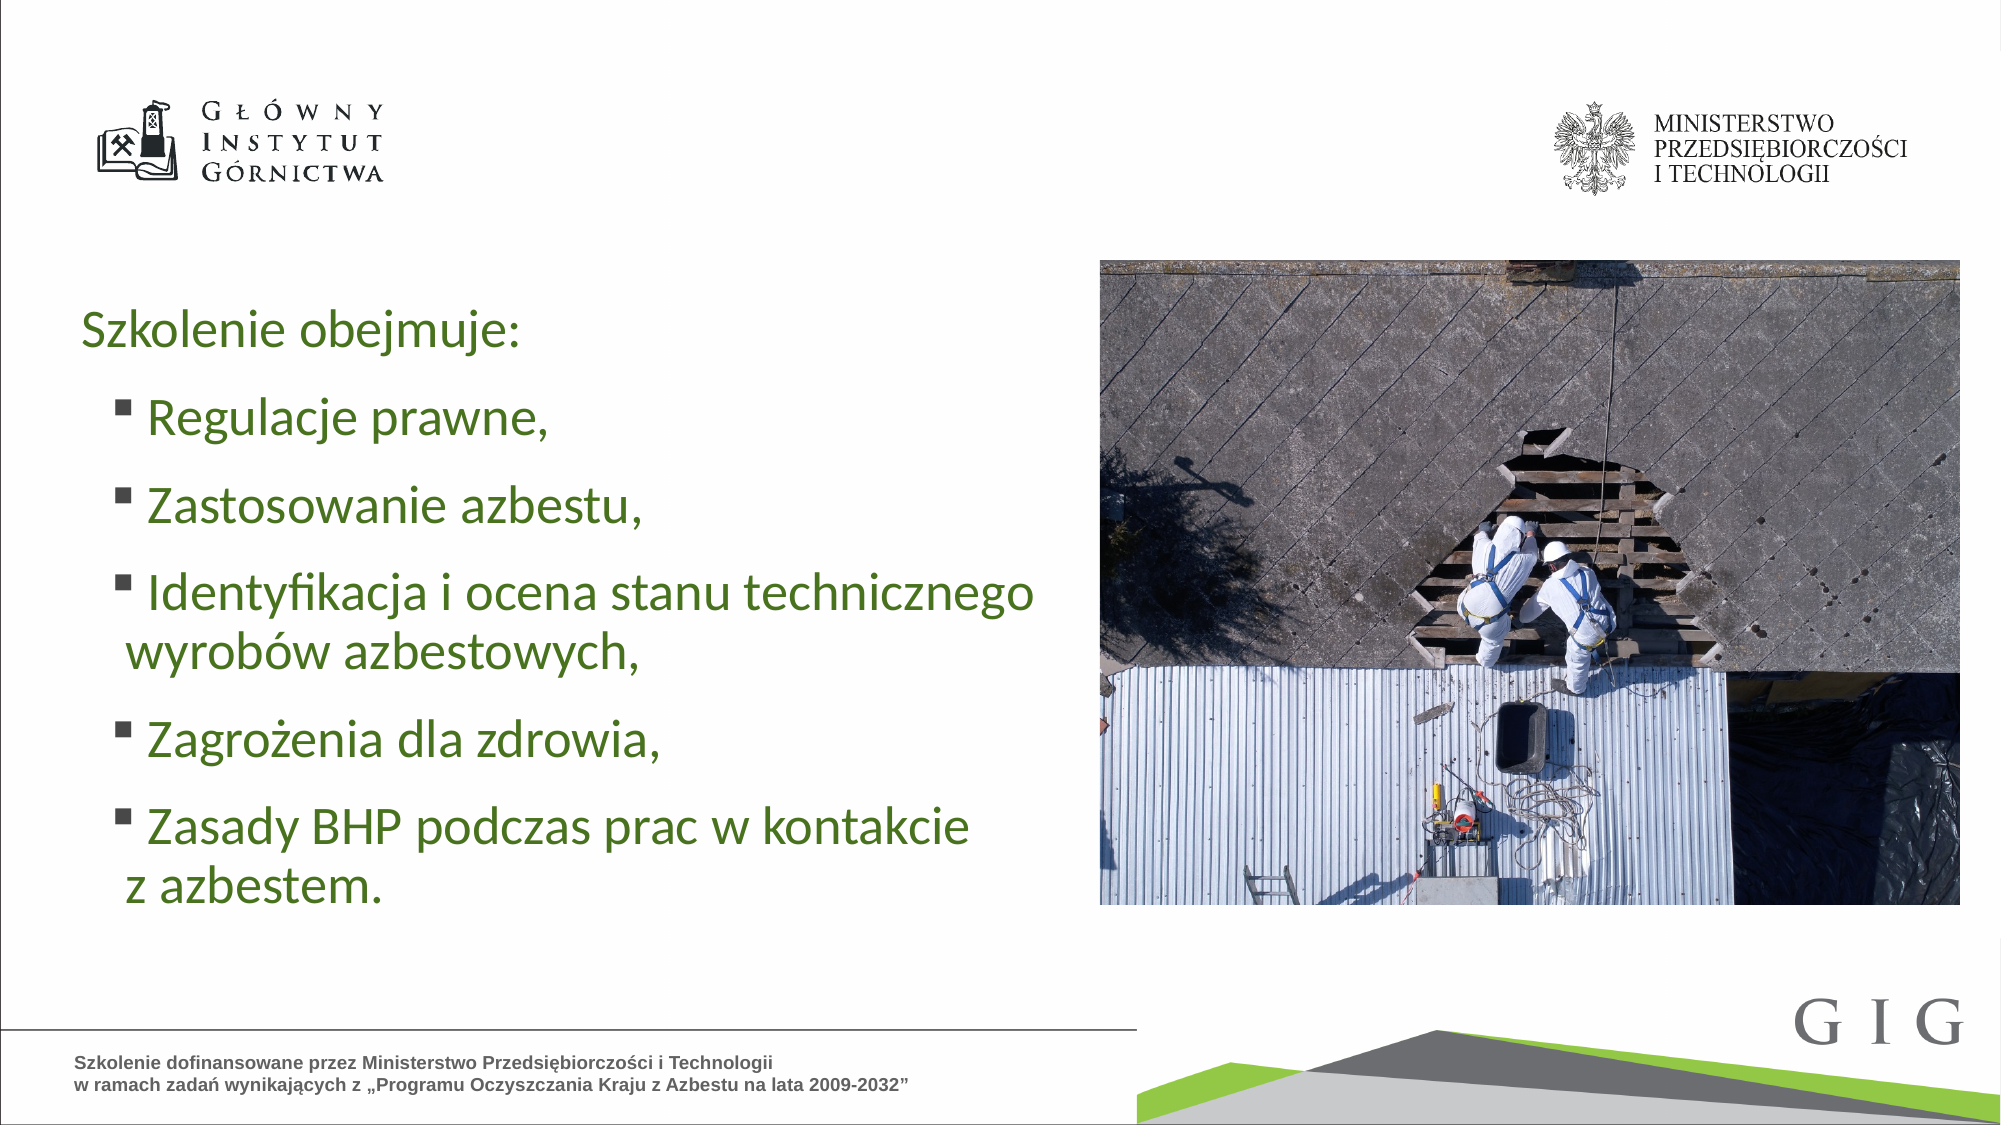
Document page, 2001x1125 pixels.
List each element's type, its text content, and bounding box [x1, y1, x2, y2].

list Szkolenie obejmuje: Regulacje prawne, Zastosowanie azbestu, Identyfikacja i ocena stanu technicznego wyrobów azbestowych, Zagrożenia dla zdrowia, Zasady BHP podczas prac w kontakcie z azbestem. [59, 293, 1217, 941]
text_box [95, 97, 386, 184]
slide_number Szkolenie dofinansowane przez Ministerstwo Przedsiębiorczości i Technologii w ramach zadań wynikających z „Programu Oczyszczania Kraju z Azbestu na lata 2009-2032” [59, 1060, 1074, 1108]
picture [0, 0, 2001, 1125]
